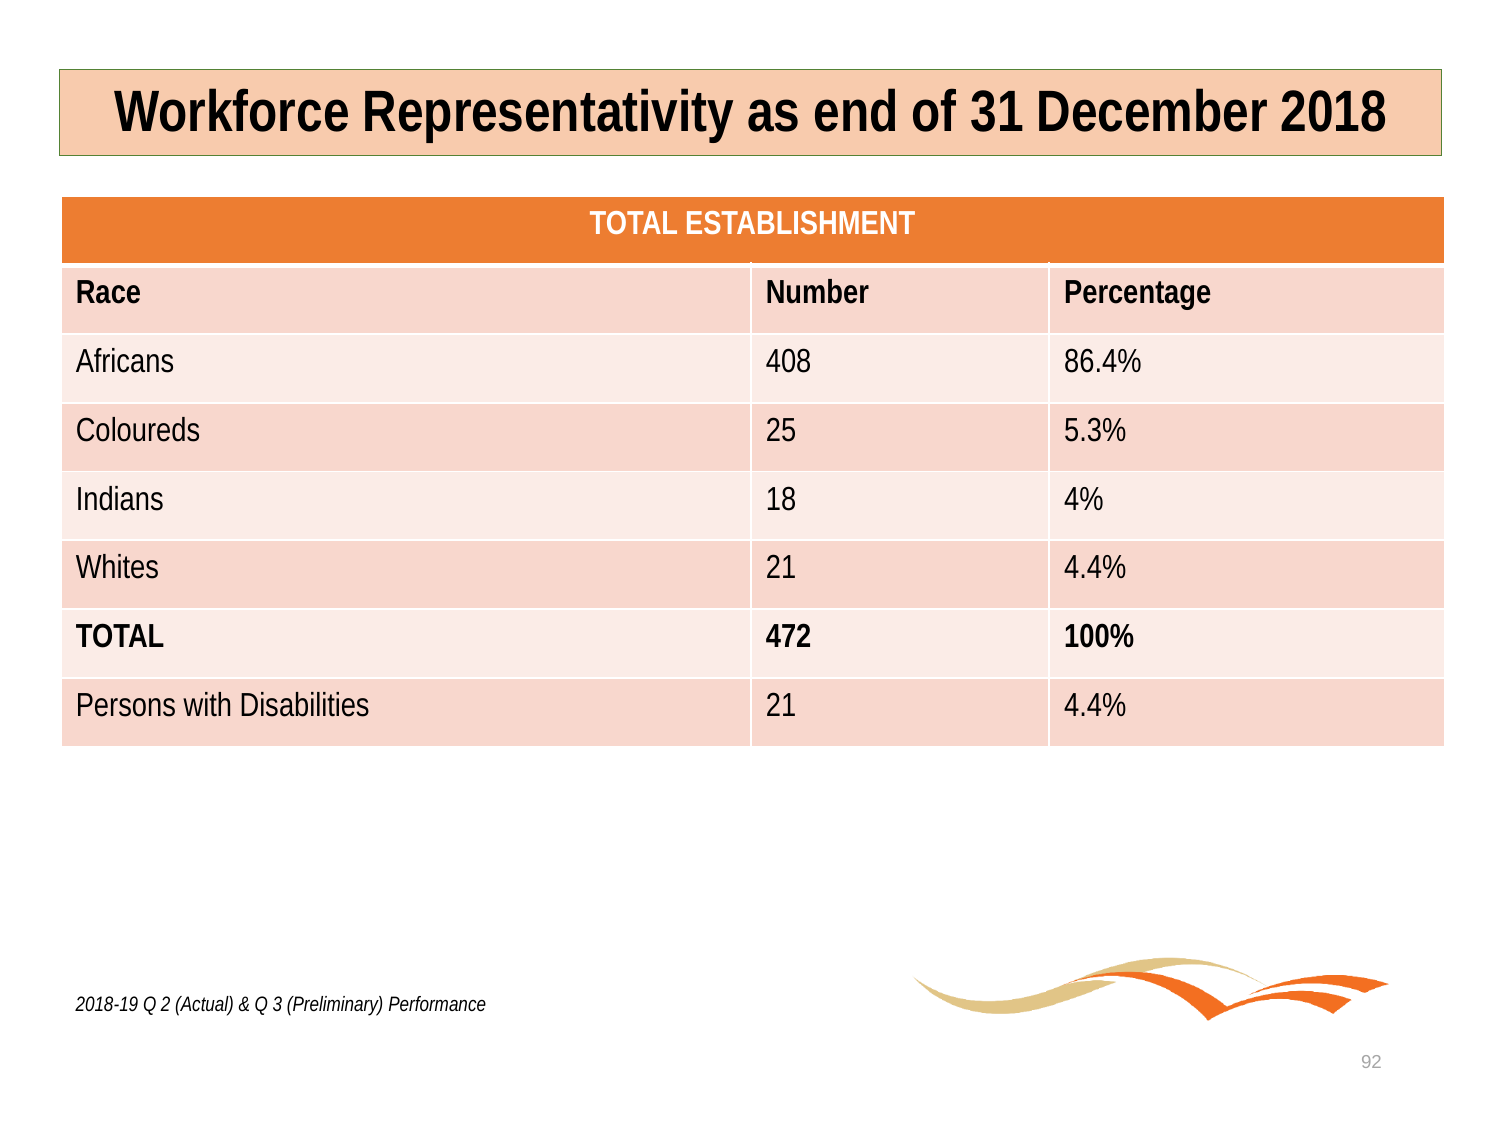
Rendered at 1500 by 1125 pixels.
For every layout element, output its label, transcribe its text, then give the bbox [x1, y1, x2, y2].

table_cell Number [752, 268, 1048, 333]
table_cell 21 [752, 679, 1048, 746]
table_cell 100% [1050, 610, 1444, 677]
table_cell 4.4% [1050, 679, 1444, 746]
footer 2018-19 Q 2 (Actual) & Q 3 (Preliminary) Performance [60, 982, 534, 1043]
table_cell 472 [752, 610, 1048, 677]
table_cell 25 [752, 404, 1048, 471]
title Workforce Representativity as end of 31 December 2018 [59, 69, 1442, 156]
table_cell Coloureds [62, 404, 750, 471]
table_cell 5.3% [1050, 404, 1444, 471]
table_cell 408 [752, 335, 1048, 402]
table_cell Race [62, 268, 750, 333]
table_cell Persons with Disabilities [62, 679, 750, 746]
picture [904, 949, 1397, 1034]
slide_number 92 [1216, 1042, 1397, 1103]
table_cell TOTAL [62, 610, 750, 677]
table_cell 4.4% [1050, 541, 1444, 608]
table_cell Indians [62, 472, 750, 539]
table_cell 21 [752, 541, 1048, 608]
table_cell Africans [62, 335, 750, 402]
table_cell Whites [62, 541, 750, 608]
table_cell 4% [1050, 472, 1444, 539]
table_cell 86.4% [1050, 335, 1444, 402]
table_header TOTAL ESTABLISHMENT [62, 197, 1444, 263]
table_cell Percentage [1050, 268, 1444, 333]
table_cell 18 [752, 472, 1048, 539]
